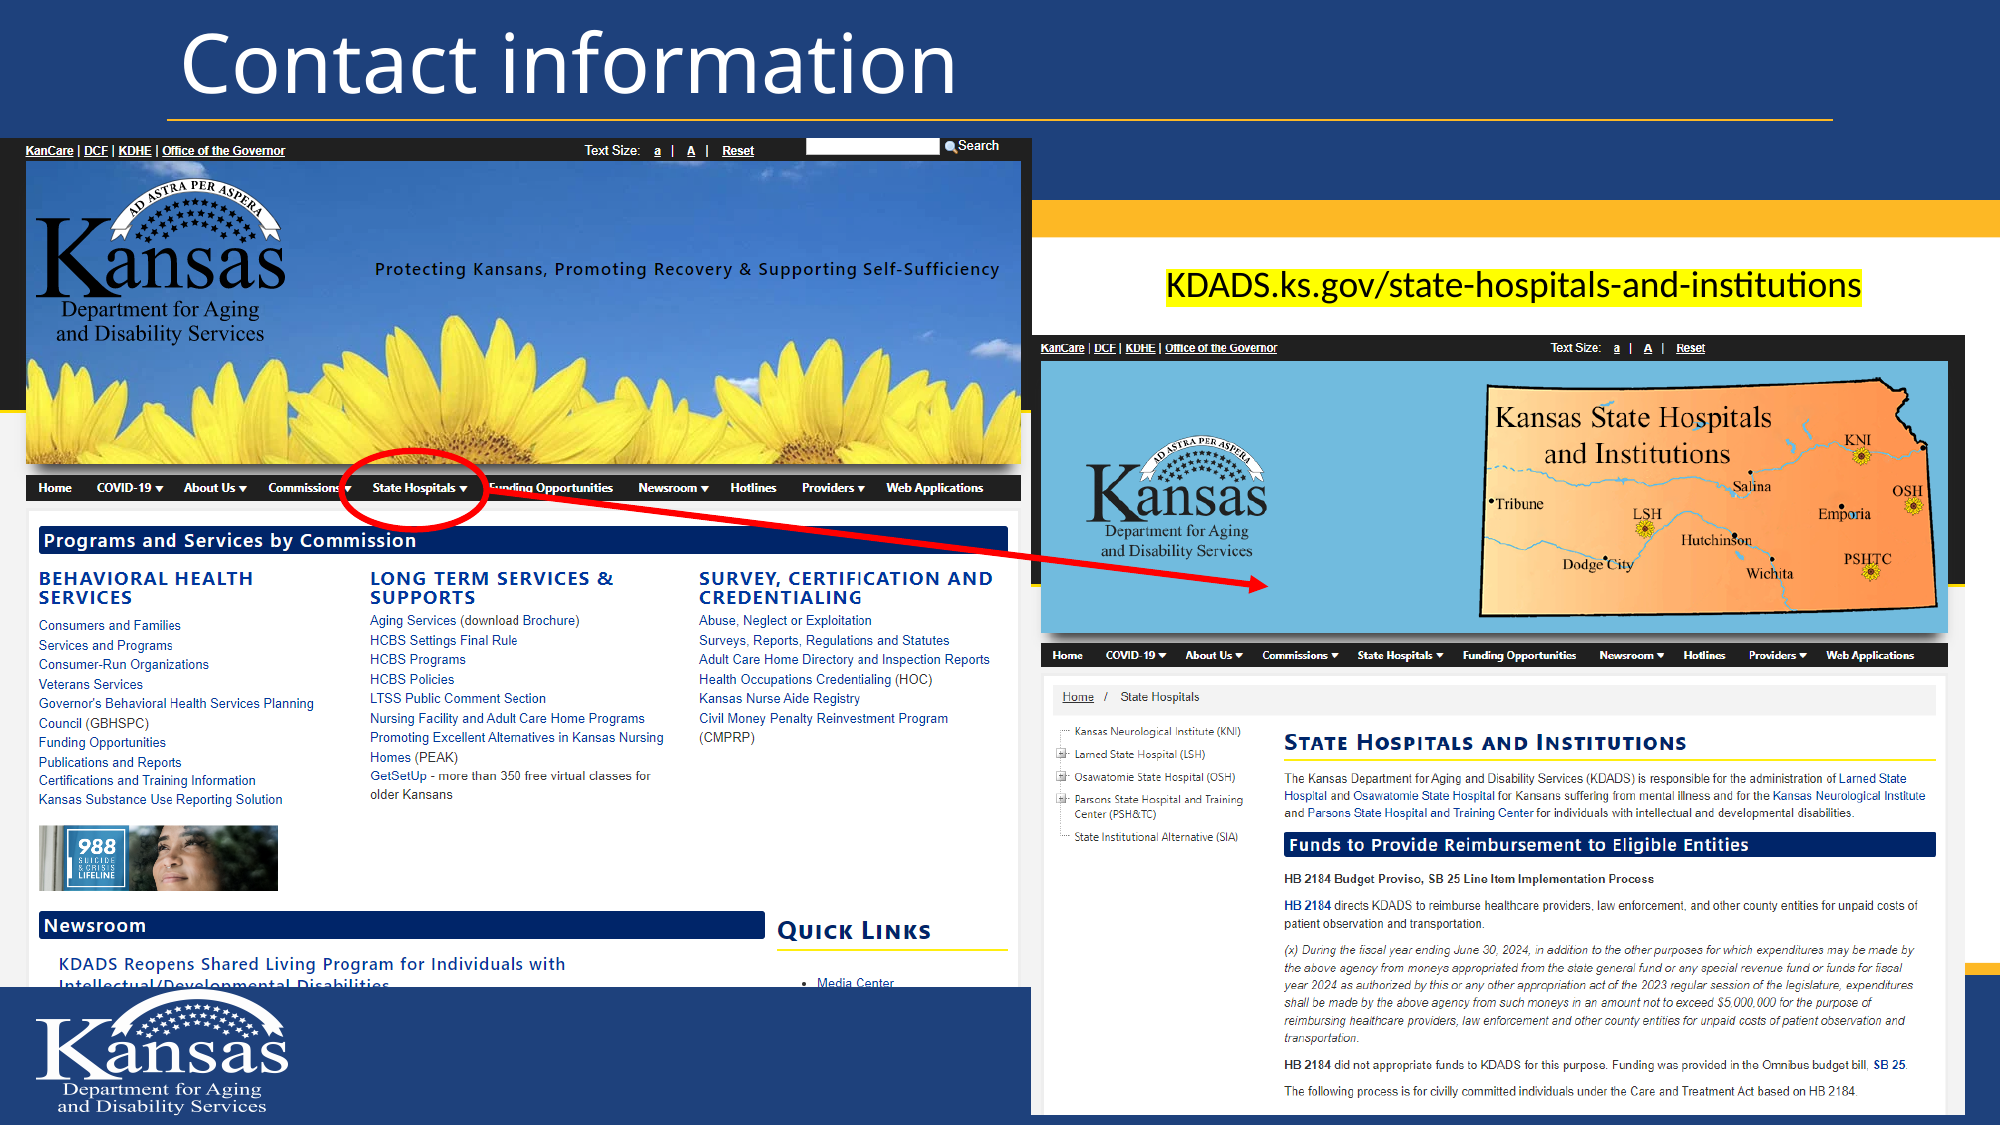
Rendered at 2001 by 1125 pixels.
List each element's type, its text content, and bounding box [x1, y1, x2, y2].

title Contact information [164, 14, 1836, 119]
picture [36, 989, 288, 1117]
picture [0, 138, 1965, 1115]
text_box KDADS.ks.gov/state-hospitals-and-institutions [1151, 252, 1924, 313]
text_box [486, 490, 1269, 587]
